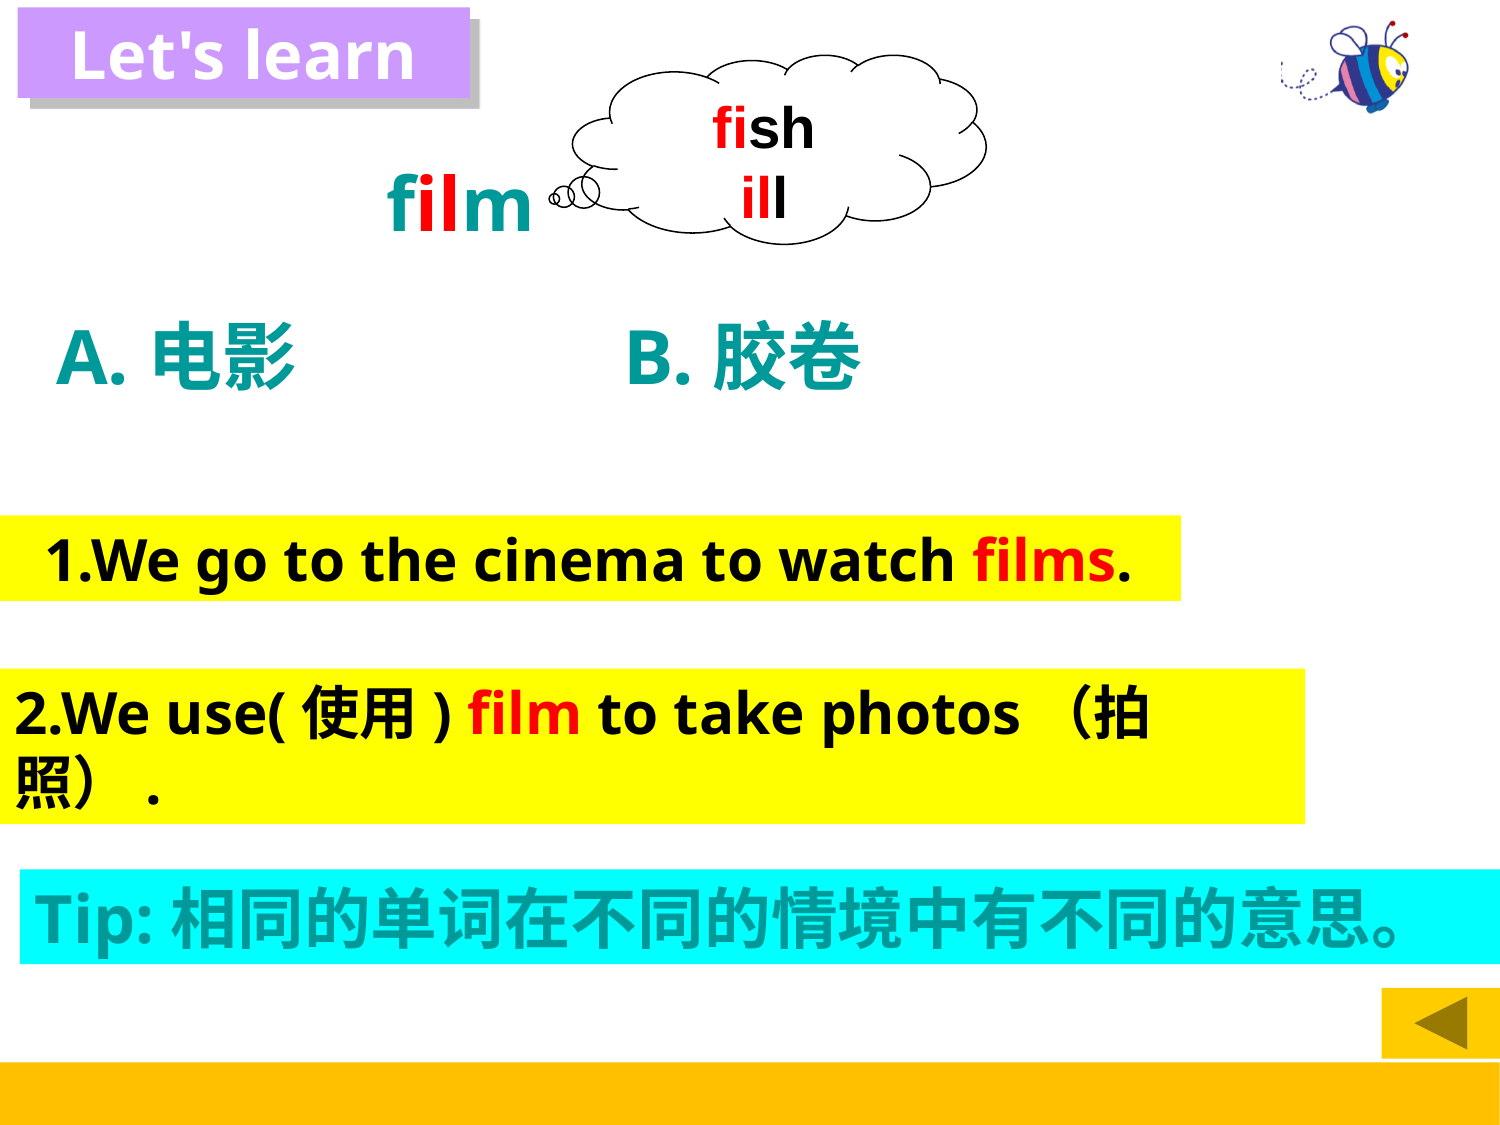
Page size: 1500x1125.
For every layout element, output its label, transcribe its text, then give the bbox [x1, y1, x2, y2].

text_box film [372, 148, 597, 254]
text_box 2.We use(使用) film to take photos（拍照）. [0, 668, 1306, 825]
text_box Tip:相同的单词在不同的情境中有不同的意思。 [19, 869, 1500, 965]
text_box [1381, 987, 1500, 1059]
text_box Let's learn [17, 7, 470, 98]
text_box [0, 1062, 1500, 1125]
text_box B.胶卷 [608, 302, 939, 408]
text_box 1.We go to the cinema to watch films. [0, 515, 1181, 601]
picture [1281, 0, 1442, 145]
text_box fish ill [549, 55, 987, 245]
text_box A.电影 [41, 302, 372, 408]
